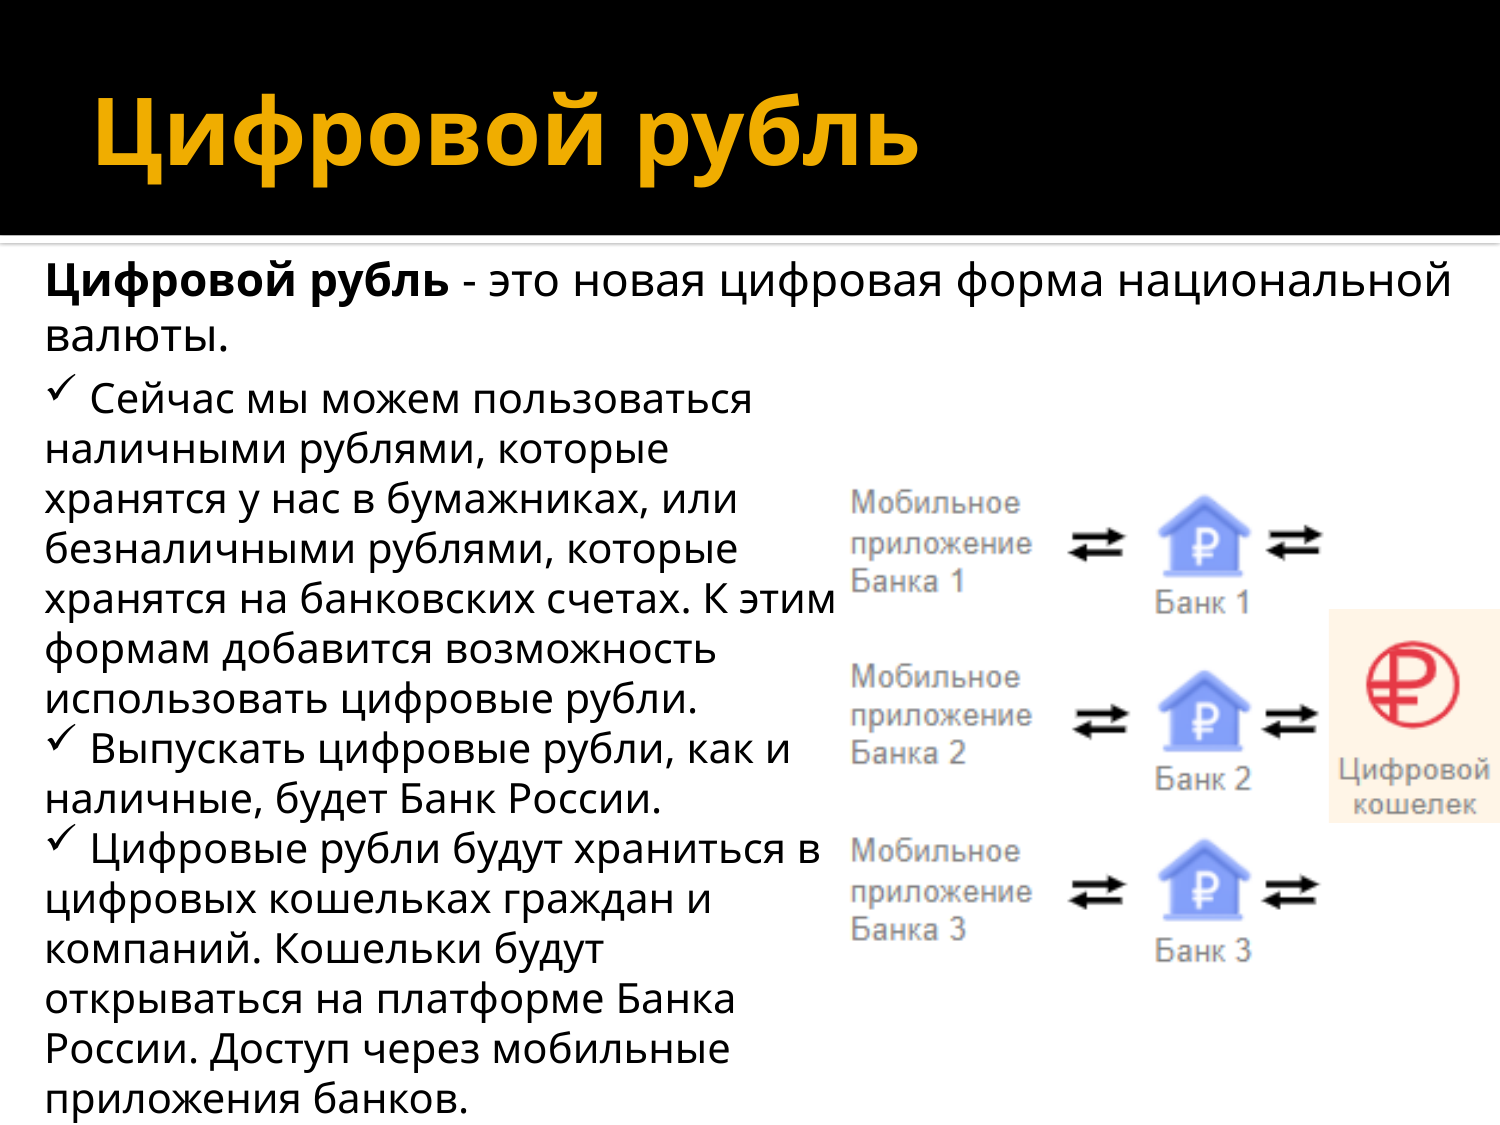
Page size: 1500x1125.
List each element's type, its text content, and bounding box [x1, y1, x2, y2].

picture [844, 444, 1500, 1004]
text_box Сейчас мы можем пользоваться наличными рублями, которые хранятся у нас в бумажниках, или безналичными рублями, которые хранятся на банковских счетах. К этим формам добавится возможность использовать цифровые рубли. Выпускать цифровые рубли, как и наличные, будет Банк России. Цифровые рубли будут храниться в цифровых кошельках граждан и компаний. Кошельки будут открываться на платформе Банка России. Доступ через мобильные приложения банков. [29, 314, 863, 1125]
title Цифровой рубль [75, 25, 1425, 231]
text_box Цифровой рубль - это новая цифровая форма национальной валюты. [29, 243, 1471, 369]
